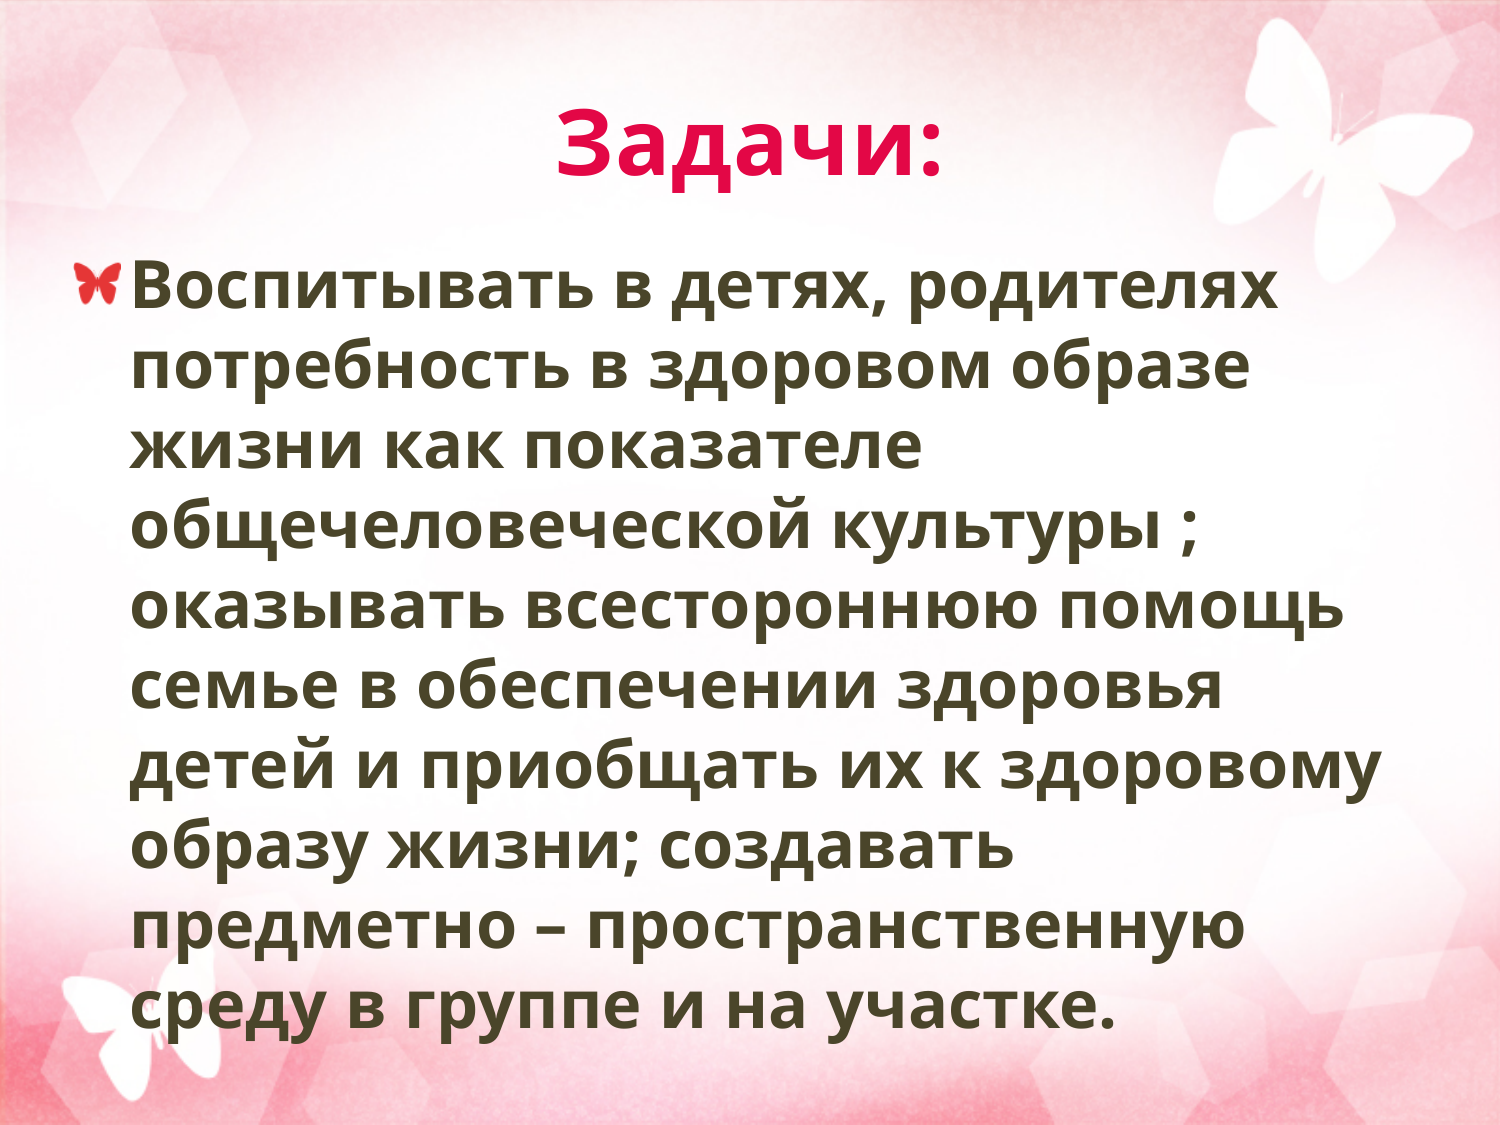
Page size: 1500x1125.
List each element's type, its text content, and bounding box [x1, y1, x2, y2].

picture [0, 0, 1500, 1125]
title Задачи: [75, 45, 1425, 233]
list Воспитывать в детях, родителях потребность в здоровом образе жизни как показателе общечеловеческой культуры ; оказывать всестороннюю помощь семье в обеспечении здоровья детей и приобщать их к здоровому образу жизни; создавать предметно – пространственную среду в группе и на участке. [58, 234, 1409, 977]
